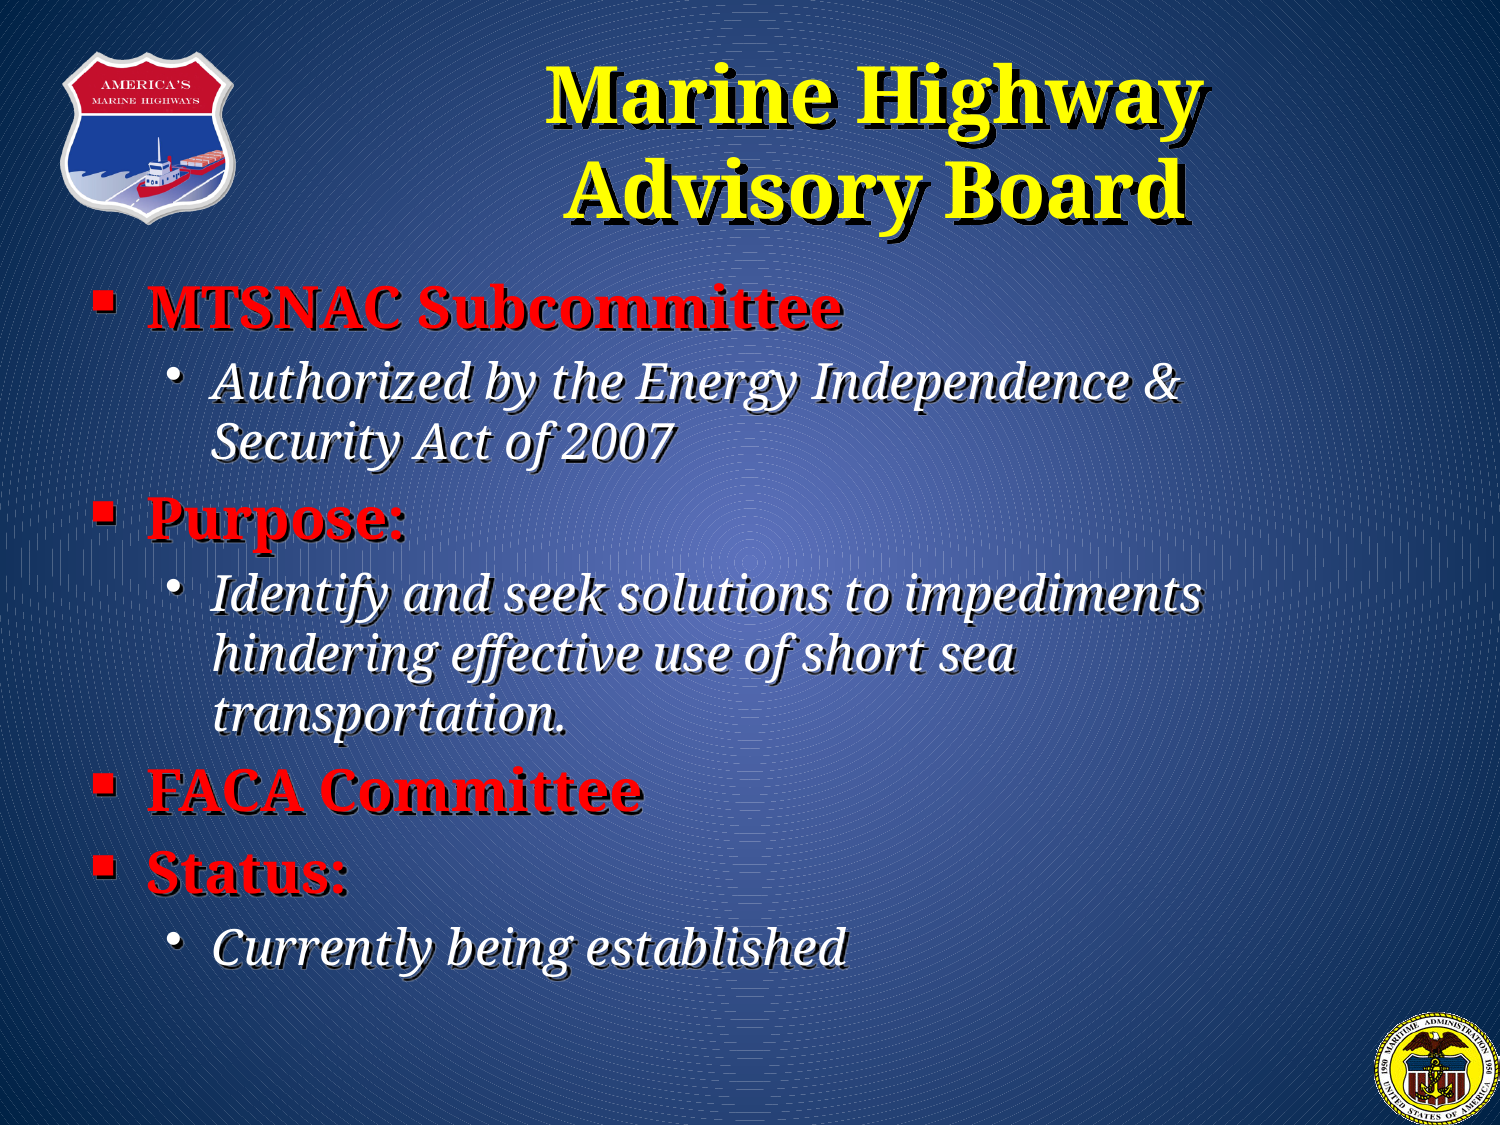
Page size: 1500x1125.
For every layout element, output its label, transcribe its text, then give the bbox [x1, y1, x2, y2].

picture [1374, 1012, 1500, 1125]
list MTSNAC Subcommittee Authorized by the Energy Independence & Security Act of 2007 Purpose: Identify and seek solutions to impediments hindering effective use of short sea transportation. FACA Committee Status: Currently being established [74, 262, 1388, 1063]
picture [60, 51, 236, 225]
title Marine Highway Advisory Board [249, 45, 1500, 233]
